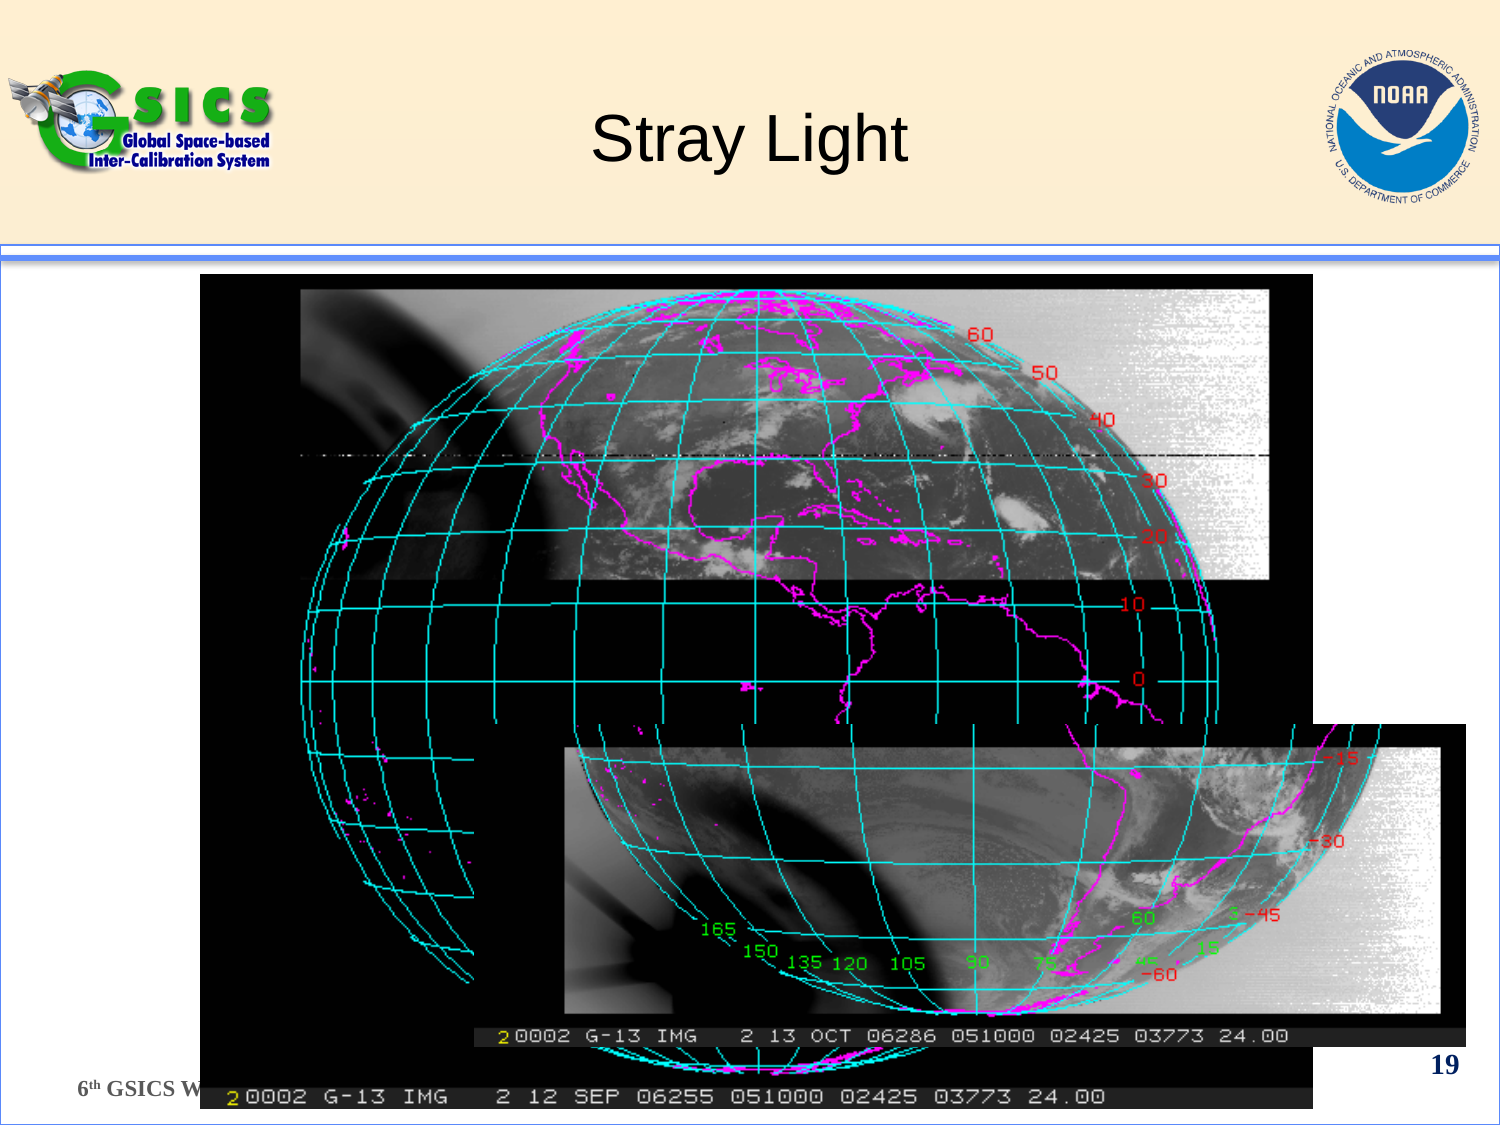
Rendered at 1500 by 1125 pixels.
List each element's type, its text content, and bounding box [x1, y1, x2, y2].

picture [1325, 50, 1479, 204]
text_box Stray Light [299, 87, 1200, 183]
slide_number 19 [1316, 1024, 1476, 1101]
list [199, 274, 1313, 1109]
picture [474, 724, 1466, 1048]
picture [0, 62, 277, 175]
